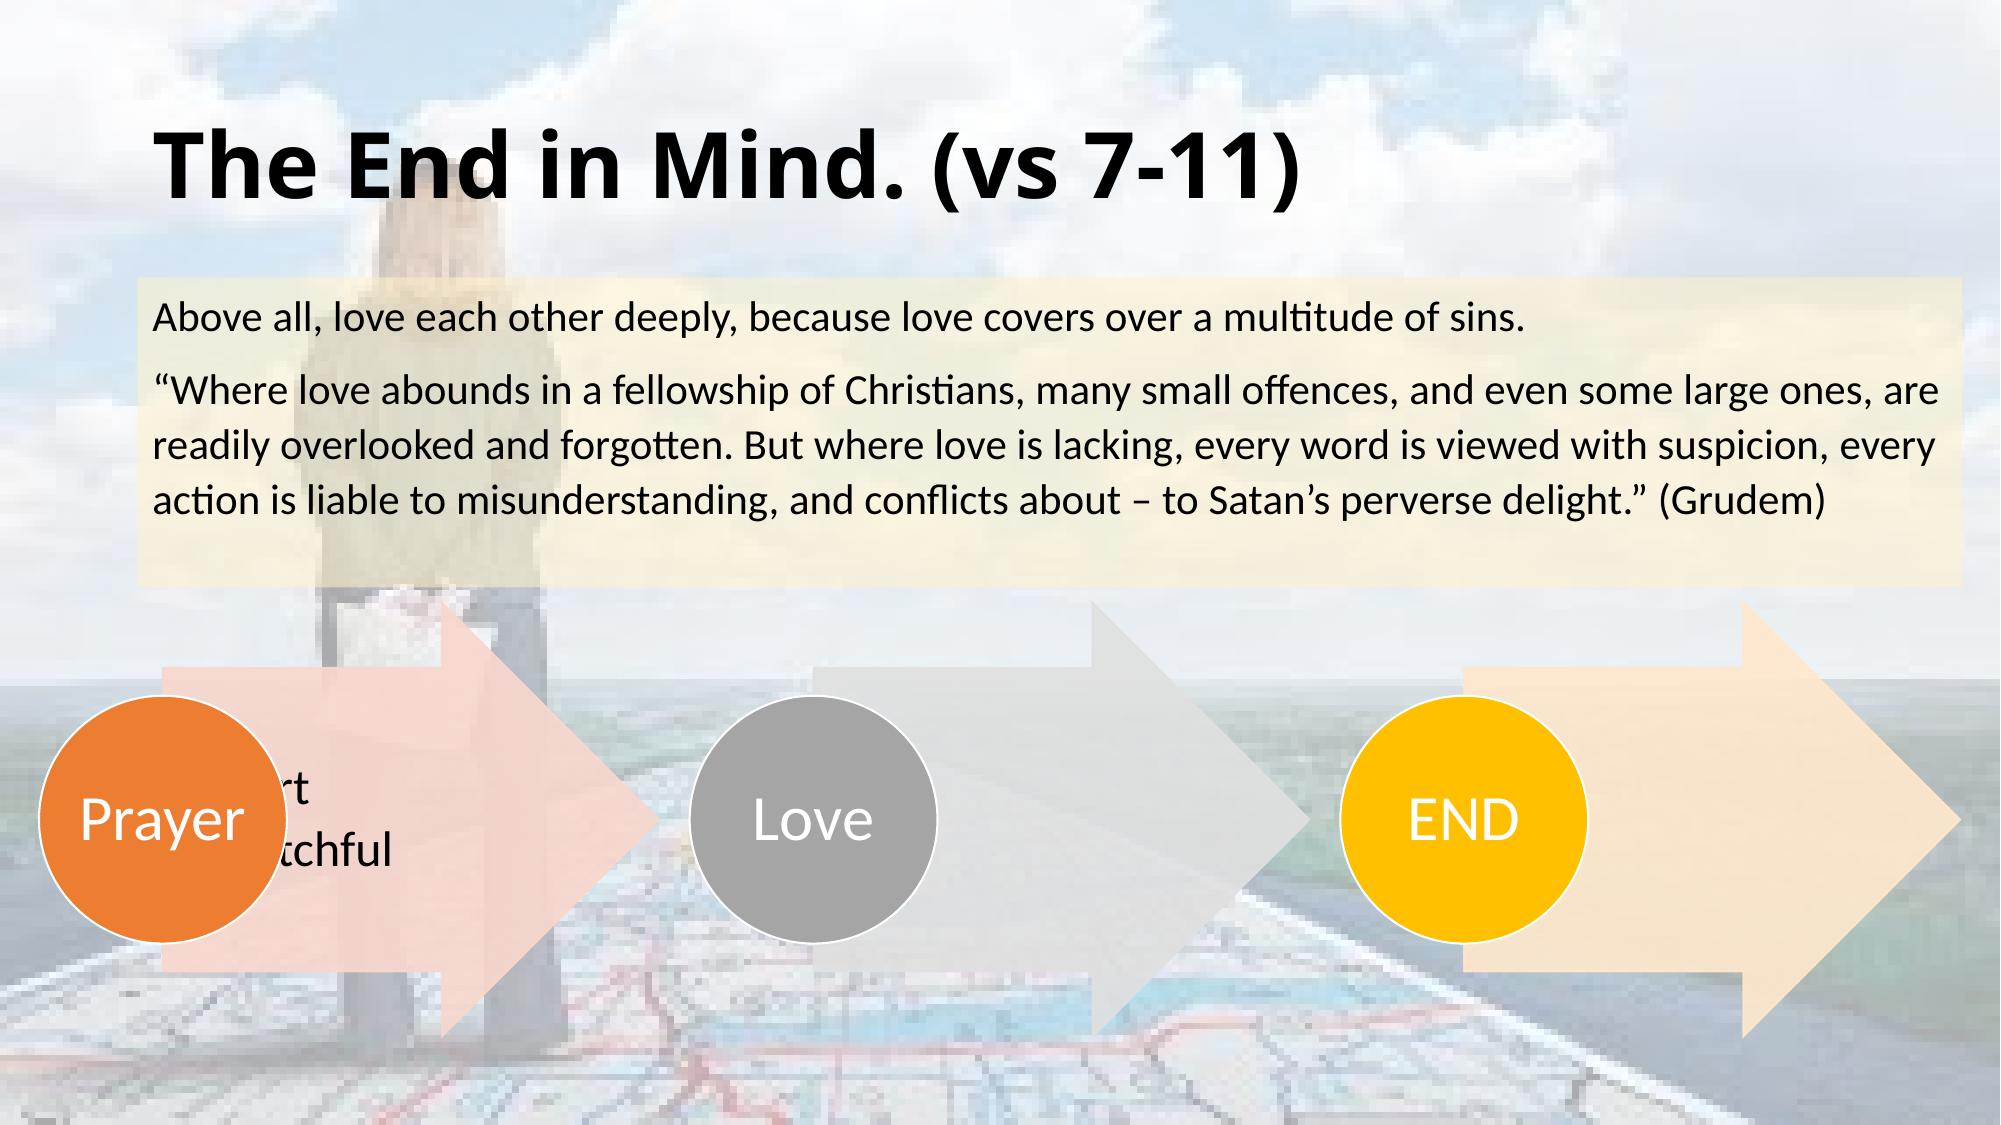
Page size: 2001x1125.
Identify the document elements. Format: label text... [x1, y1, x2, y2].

title The End in Mind. (vs 7-11) [137, 59, 1863, 277]
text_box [37, 514, 1961, 1125]
list Above all, love each other deeply, because love covers over a multitude of sins. “Where love abounds in a fellowship of Christians, many small offences, and even some large ones, are readily overlooked and forgotten. But where love is lacking, every word is viewed with suspicion, every action is liable to misunderstanding, and conflicts about – to Satan’s perverse delight.” (Grudem) [137, 277, 1962, 588]
